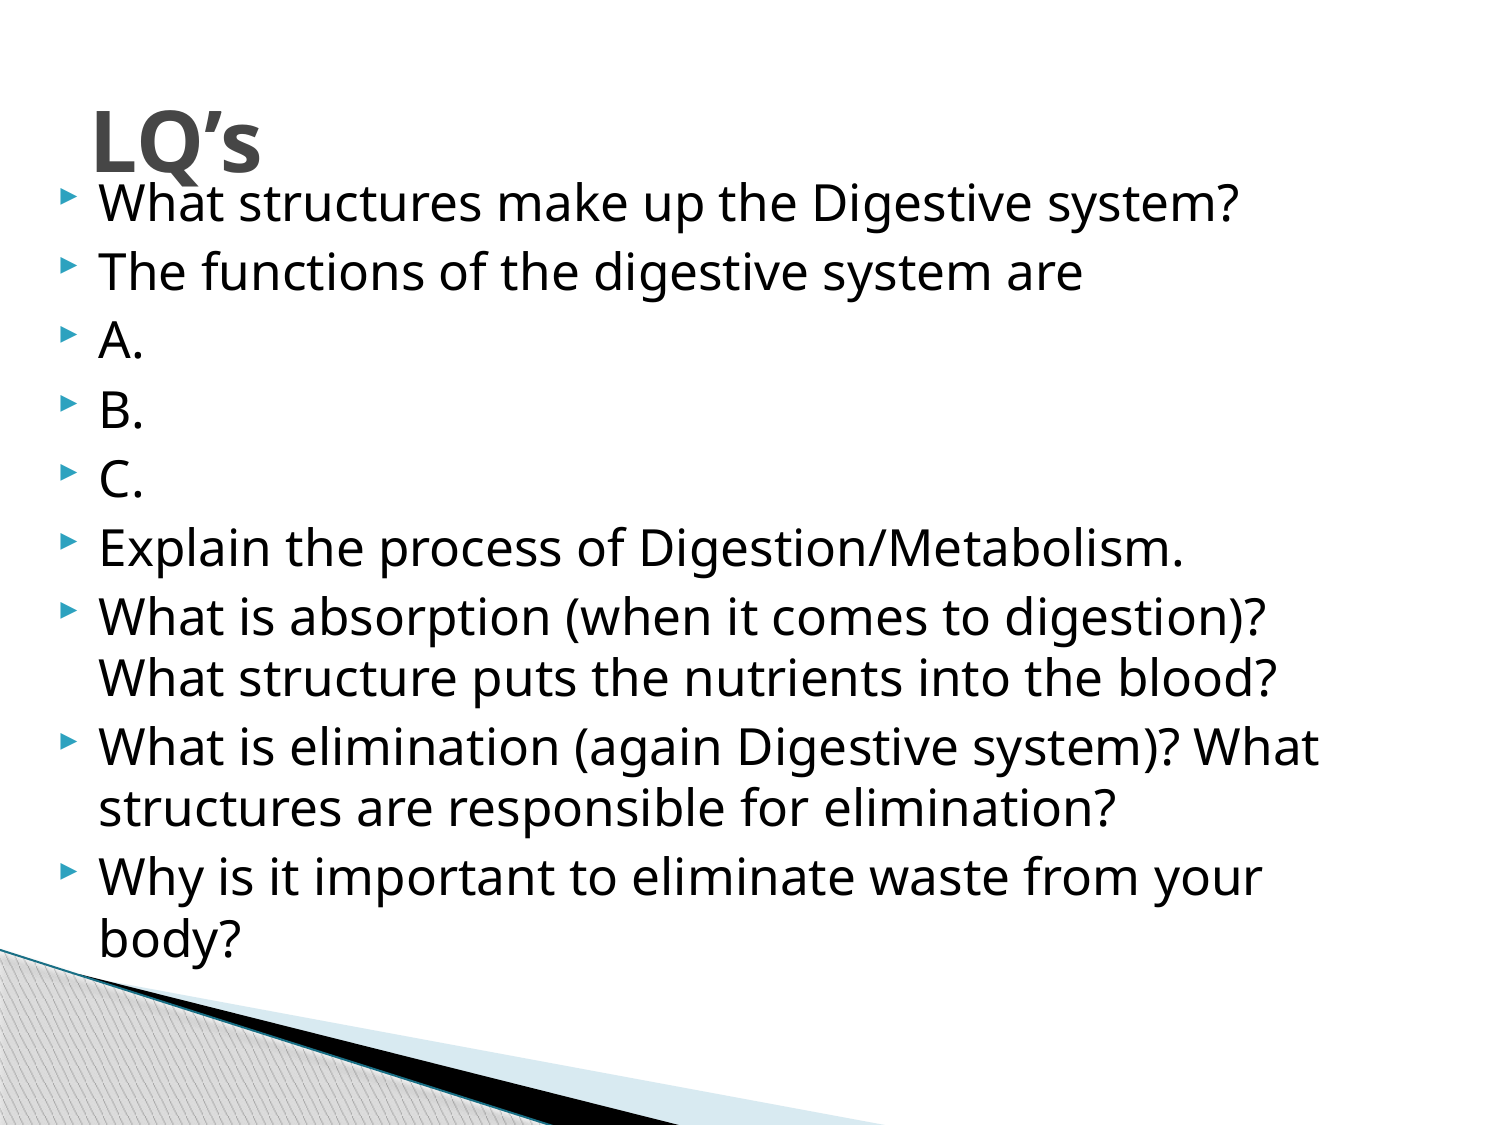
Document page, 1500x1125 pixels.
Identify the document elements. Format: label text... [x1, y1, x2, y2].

list What structures make up the Digestive system? The functions of the digestive system are A. B. C. Explain the process of Digestion/Metabolism. What is absorption (when it comes to digestion)? What structure puts the nutrients into the blood? What is elimination (again Digestive system)? What structures are responsible for elimination? Why is it important to eliminate waste from your body? [24, 162, 1375, 988]
title LQ’s [75, 45, 1425, 233]
